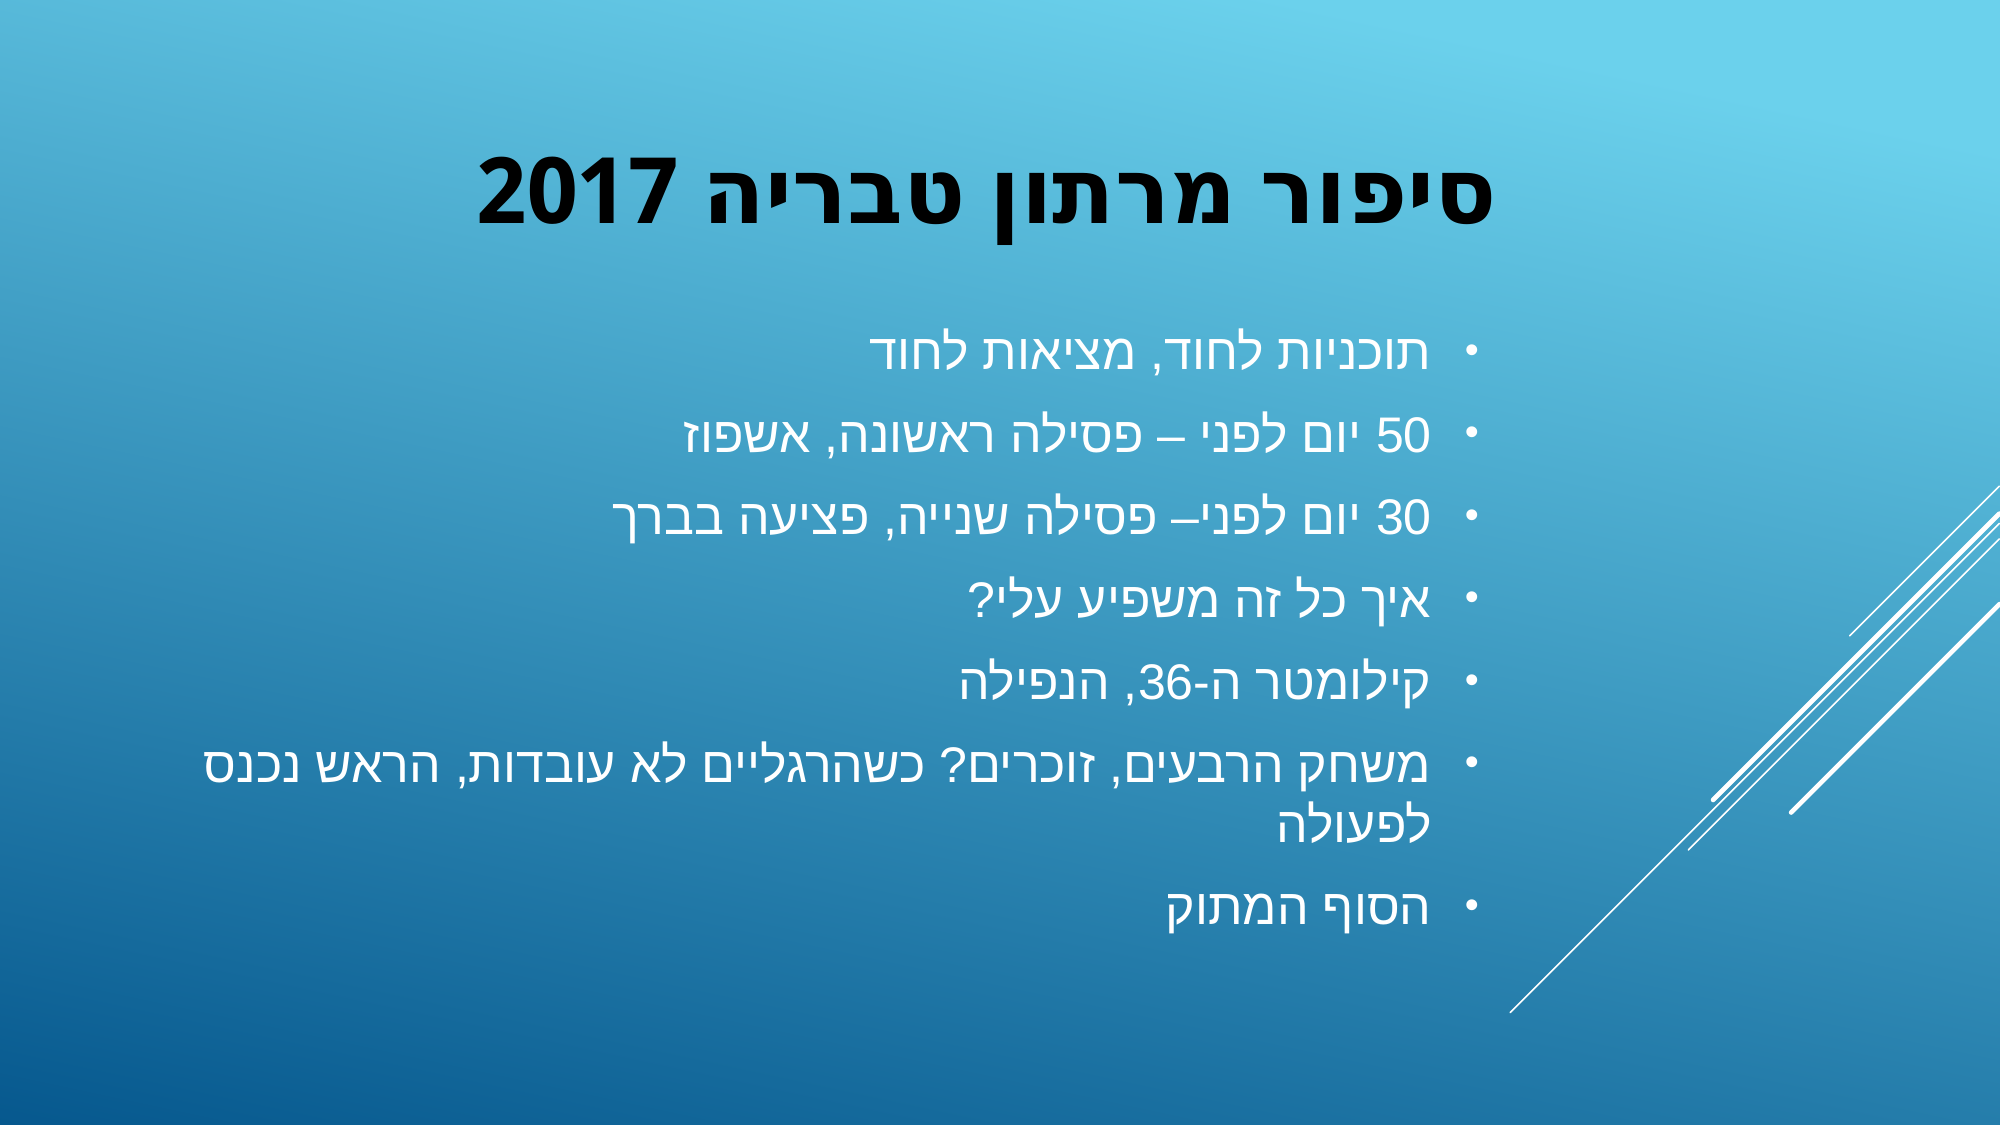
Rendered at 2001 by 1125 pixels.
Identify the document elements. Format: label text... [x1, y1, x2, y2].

title סיפור מרתון טבריה 2017 [112, 63, 1513, 311]
list תוכניות לחוד, מציאות לחוד 50 יום לפני – פסילה ראשונה, אשפוז 30 יום לפני– פסילה שנייה, פציעה בברך איך כל זה משפיע עלי? קילומטר ה-36, הנפילה משחק הרבעים, זוכרים? כשהרגליים לא עובדות, הראש נכנס לפעולה הסוף המתוק [91, 272, 1494, 1123]
